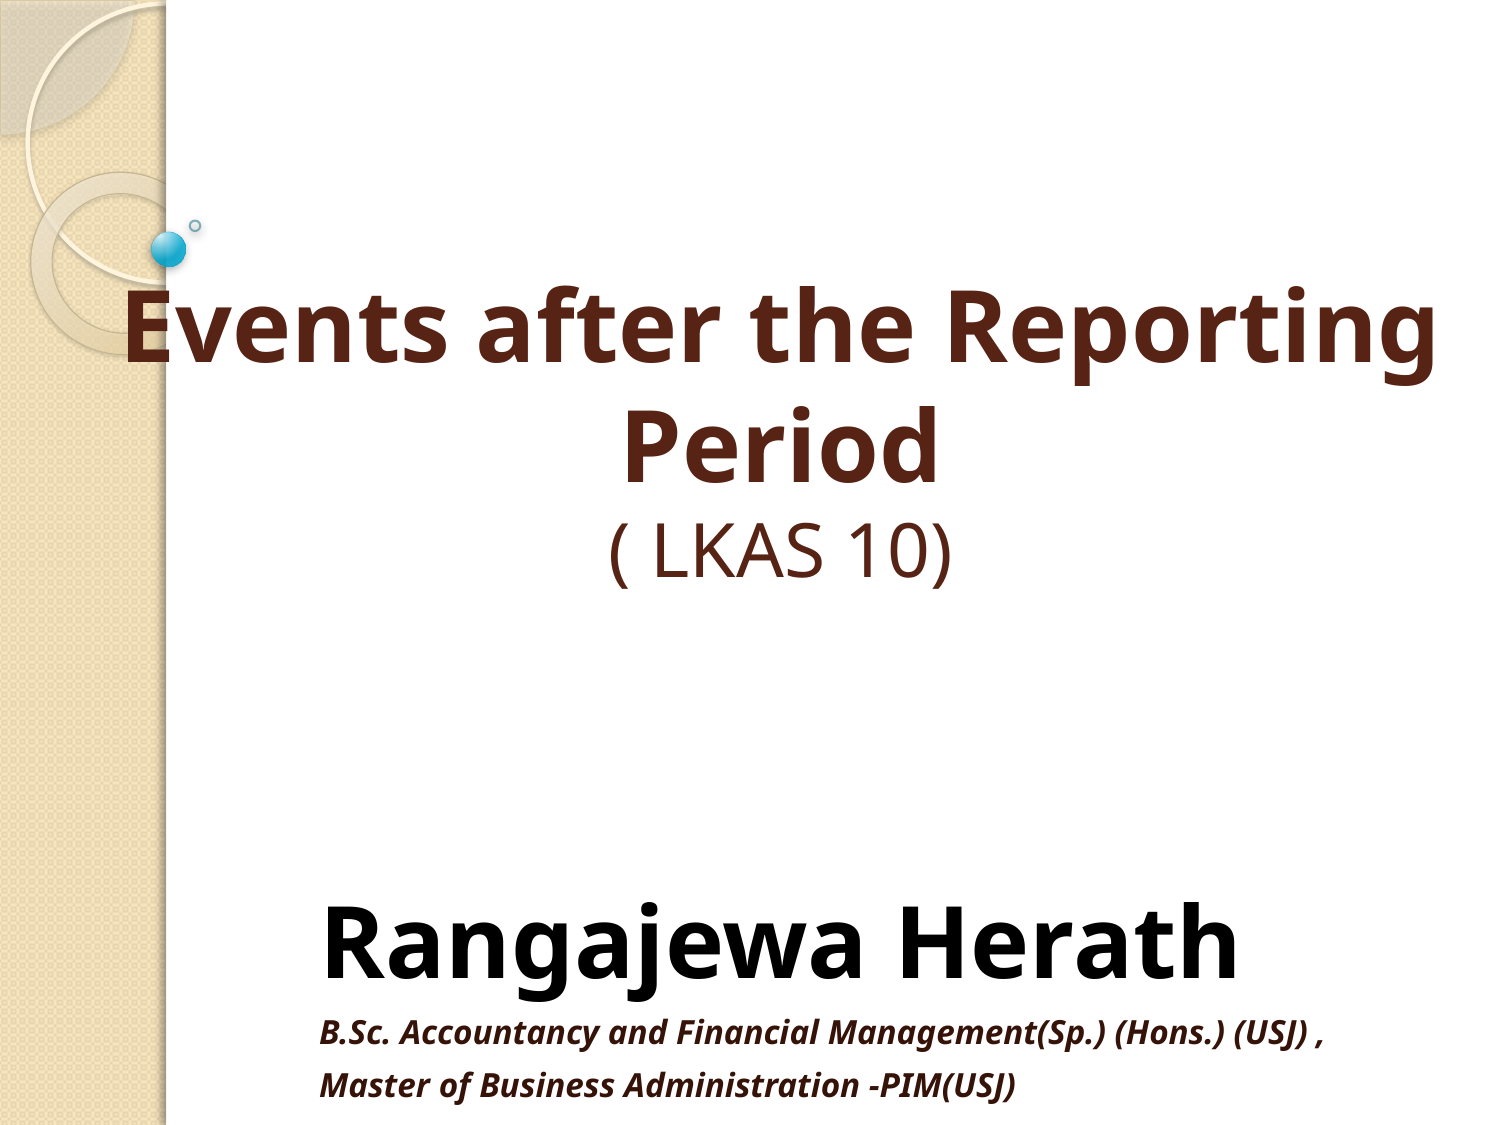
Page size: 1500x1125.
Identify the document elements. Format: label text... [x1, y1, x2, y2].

title Events after the Reporting Period ( LKAS 10) [62, 249, 1500, 600]
subtitle Rangajewa Herath B.Sc. Accountancy and Financial Management(Sp.) (Hons.) (USJ) , Master of Business Administration -PIM(USJ) [300, 878, 1463, 1125]
